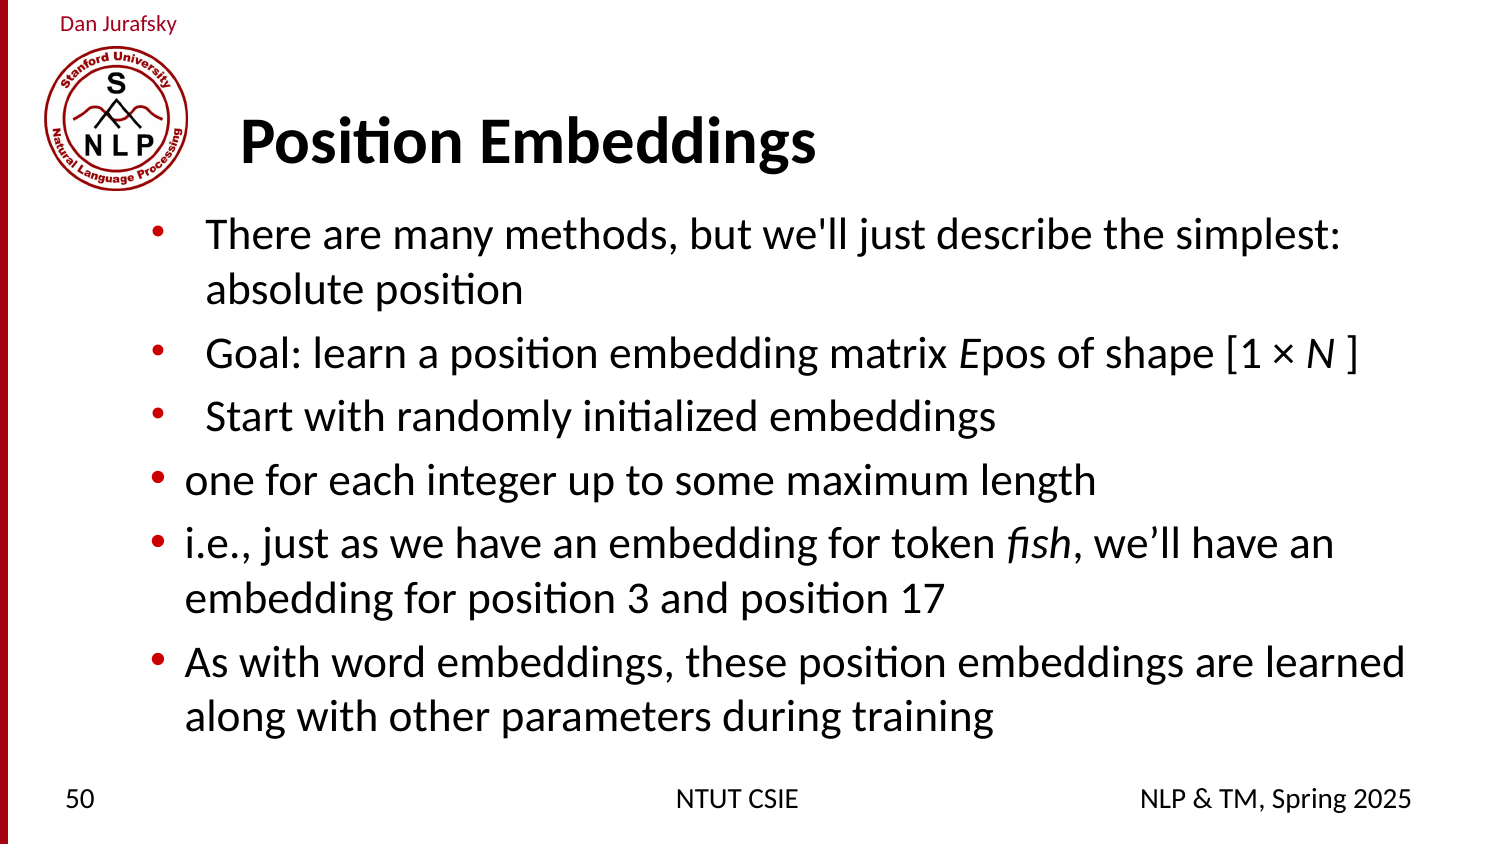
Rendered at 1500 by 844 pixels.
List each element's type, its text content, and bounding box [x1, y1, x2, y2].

footer NTUT CSIE [499, 771, 976, 829]
title Position Embeddings [225, 62, 1450, 185]
slide_number 50 [49, 771, 376, 829]
slide_number NLP & TM, Spring 2025 [1124, 771, 1451, 829]
picture [44, 46, 188, 191]
list There are many methods, but we'll just describe the simplest: absolute position Goal: learn a position embedding matrix Epos of shape [1 × N ] Start with randomly initialized embeddings one for each integer up to some maximum length i.e., just as we have an embedding for token fish, we’ll have an embedding for position 3 and position 17 As with word embeddings, these position embeddings are learned along with other parameters during training [135, 196, 1463, 760]
